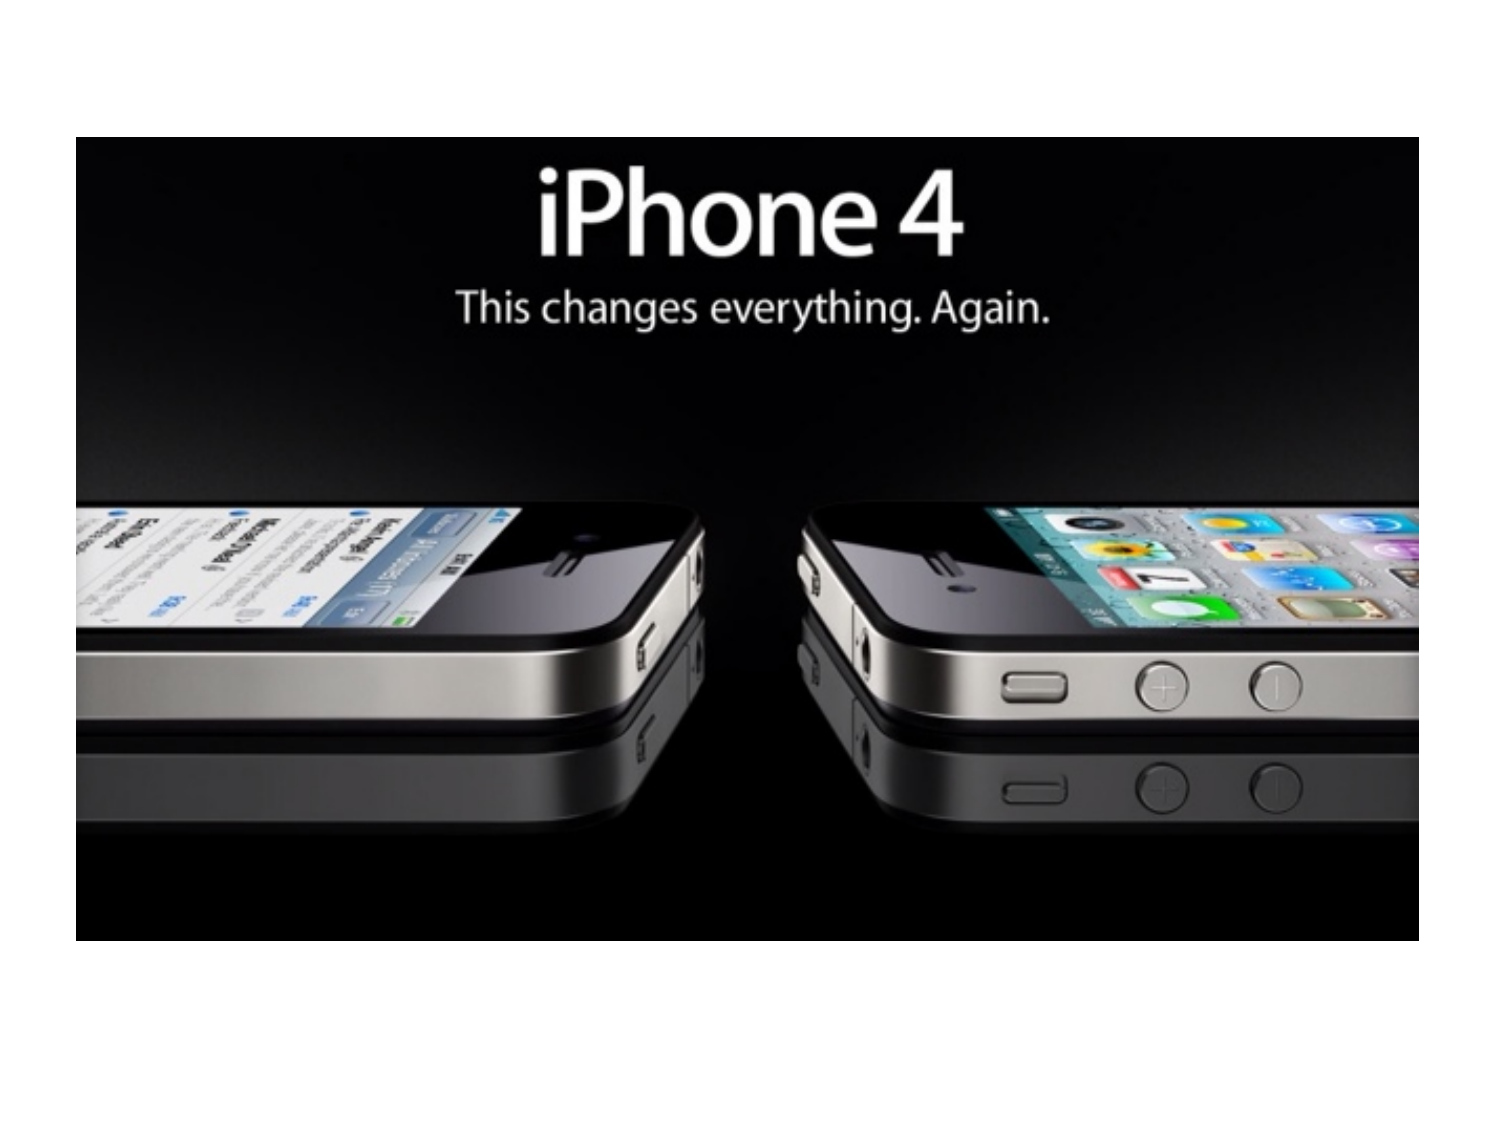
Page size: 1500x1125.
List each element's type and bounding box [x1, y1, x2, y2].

picture [76, 137, 1419, 941]
